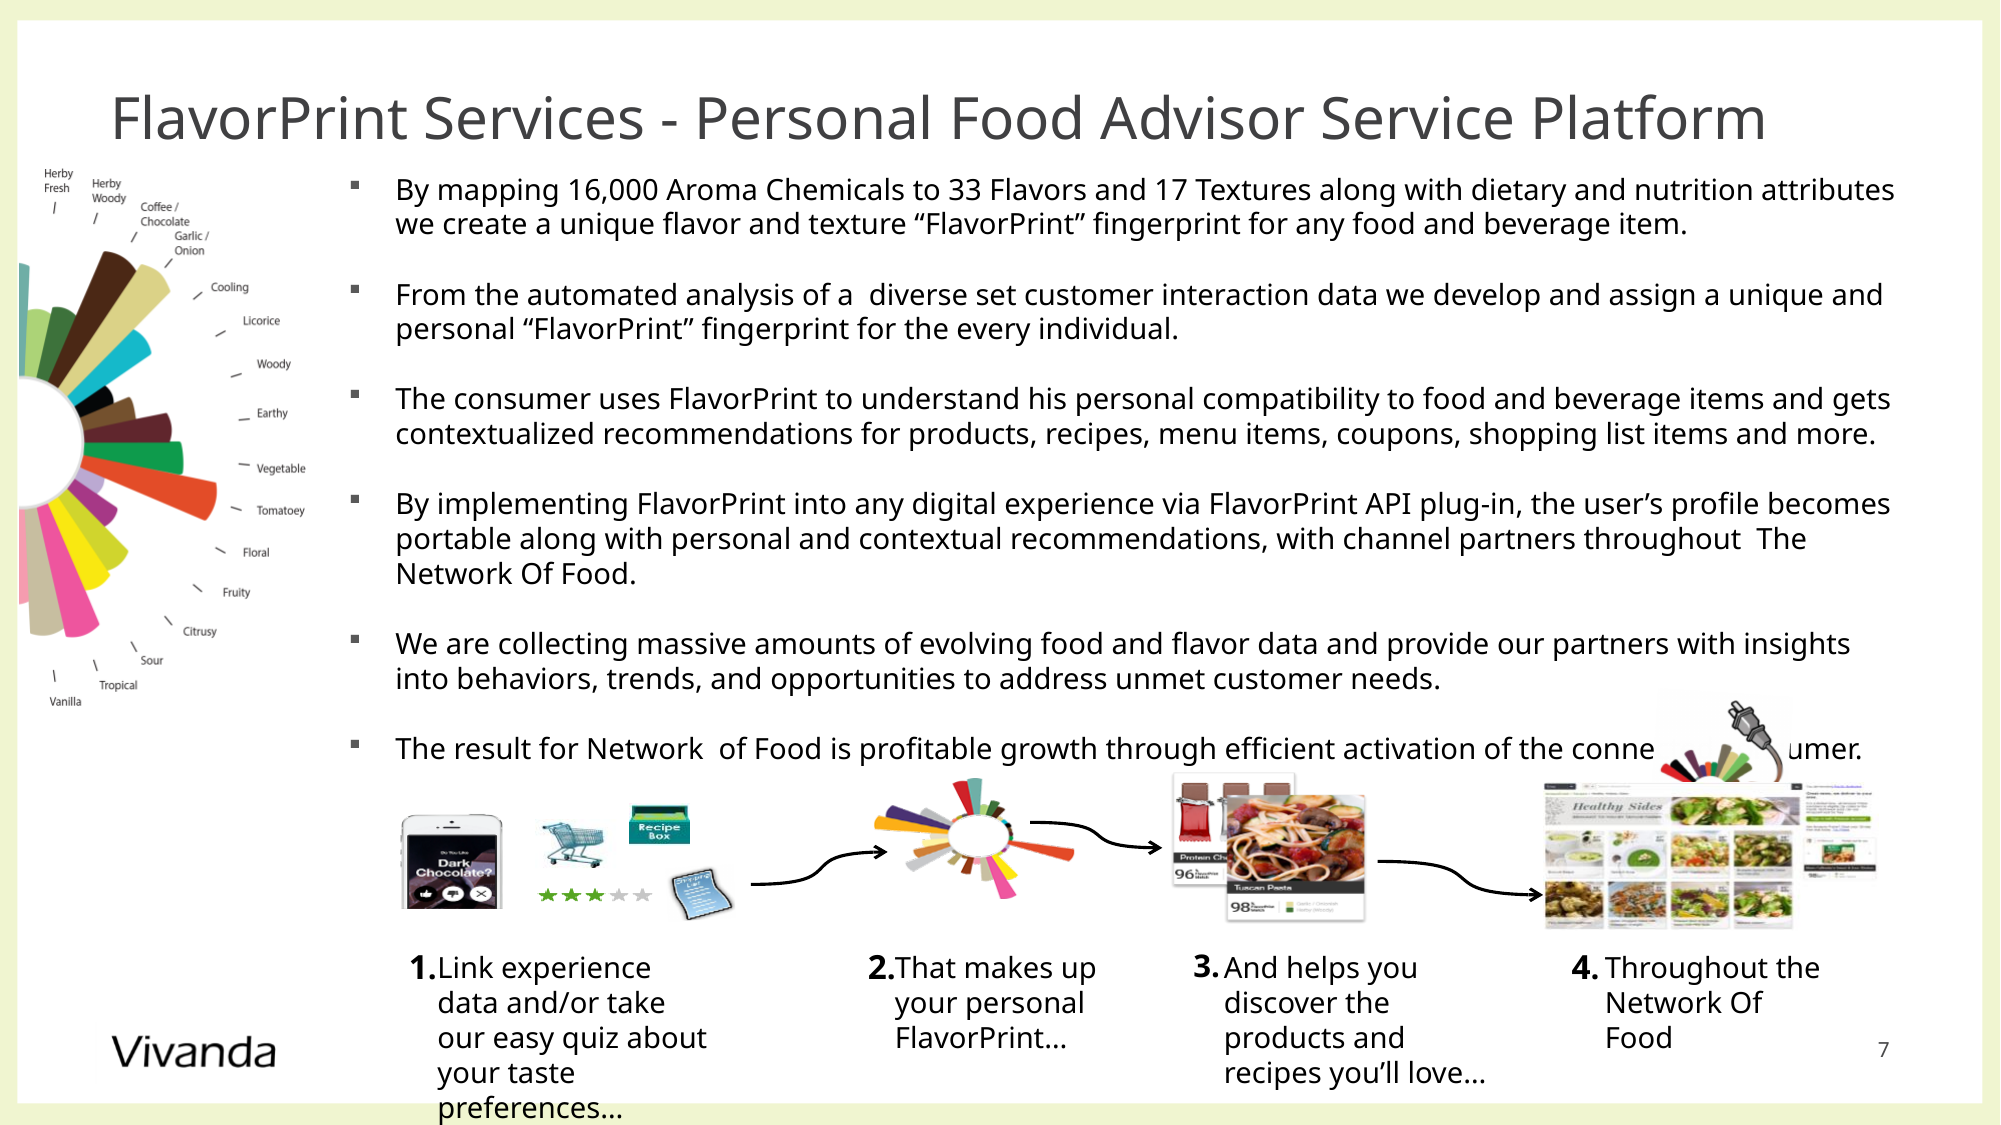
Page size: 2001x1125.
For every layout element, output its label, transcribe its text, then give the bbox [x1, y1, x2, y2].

picture [95, 1022, 294, 1084]
text_box By mapping 16,000 Aroma Chemicals to 33 Flavors and 17 Textures along with dietary and nutrition attributes we create a unique flavor and texture “FlavorPrint” fingerprint for any food and beverage item. From the automated analysis of a diverse set customer interaction data we develop and assign a unique and personal “FlavorPrint” fingerprint for the every individual. The consumer uses FlavorPrint to understand his personal compatibility to food and beverage items and gets contextualized recommendations for products, recipes, menu items, coupons, shopping list items and more. By implementing FlavorPrint into any digital experience via FlavorPrint API plug-in, the user’s profile becomes portable along with personal and contextual recommendations, with channel partners throughout The Network Of Food. We are collecting massive amounts of evolving food and flavor data and provide our partners with insights into behaviors, trends, and opportunities to address unmet customer needs. The result for Network of Food is profitable growth through efficient activation of the connected consumer. [296, 128, 1912, 697]
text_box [18, 156, 318, 748]
slide_number 7 [1749, 1020, 1905, 1081]
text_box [393, 692, 1879, 1064]
title FlavorPrint Services - Personal Food Advisor Service Platform [95, 73, 1905, 154]
